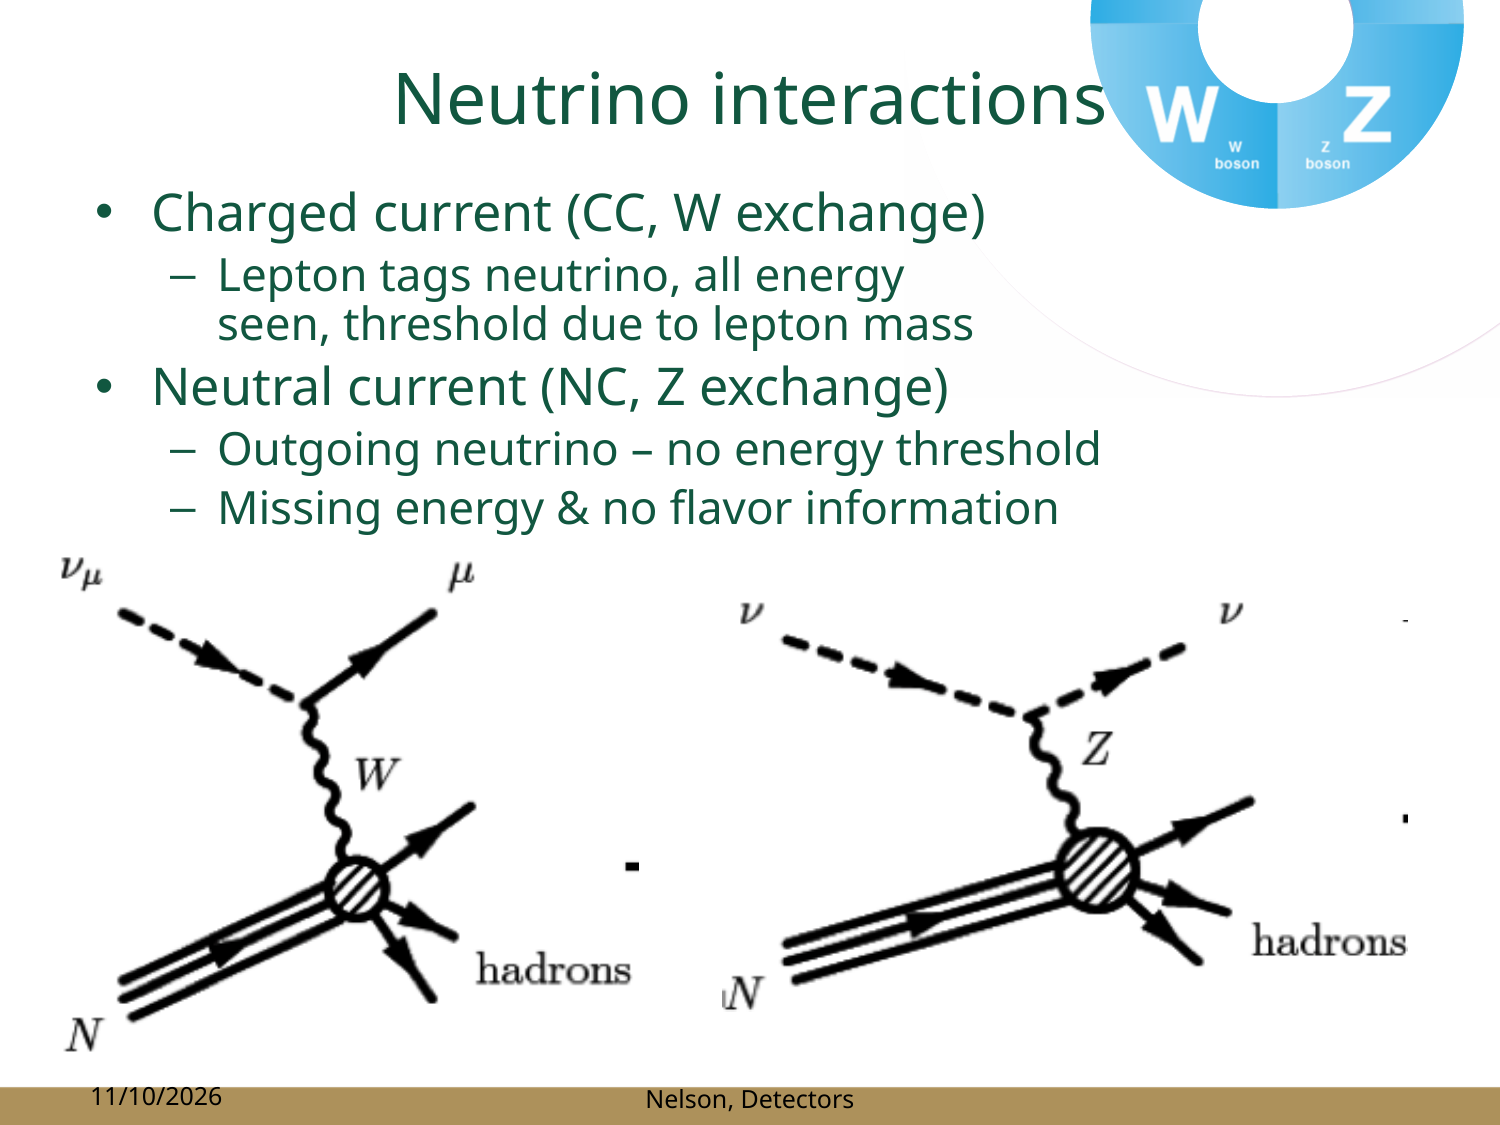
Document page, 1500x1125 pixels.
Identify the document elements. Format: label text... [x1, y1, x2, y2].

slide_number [75, 1071, 425, 1124]
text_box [903, 0, 1500, 398]
picture [0, 0, 1500, 1125]
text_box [26, 553, 1480, 1060]
title Neutrino interactions [75, 45, 898, 233]
footer Nelson, Detectors [512, 1073, 988, 1124]
list Charged current (CC, W exchange) Lepton tags neutrino, all energy seen, threshold due to lepton mass Neutral current (NC, Z exchange) Outgoing neutrino – no energy threshold Missing energy & no flavor information [80, 178, 1425, 552]
